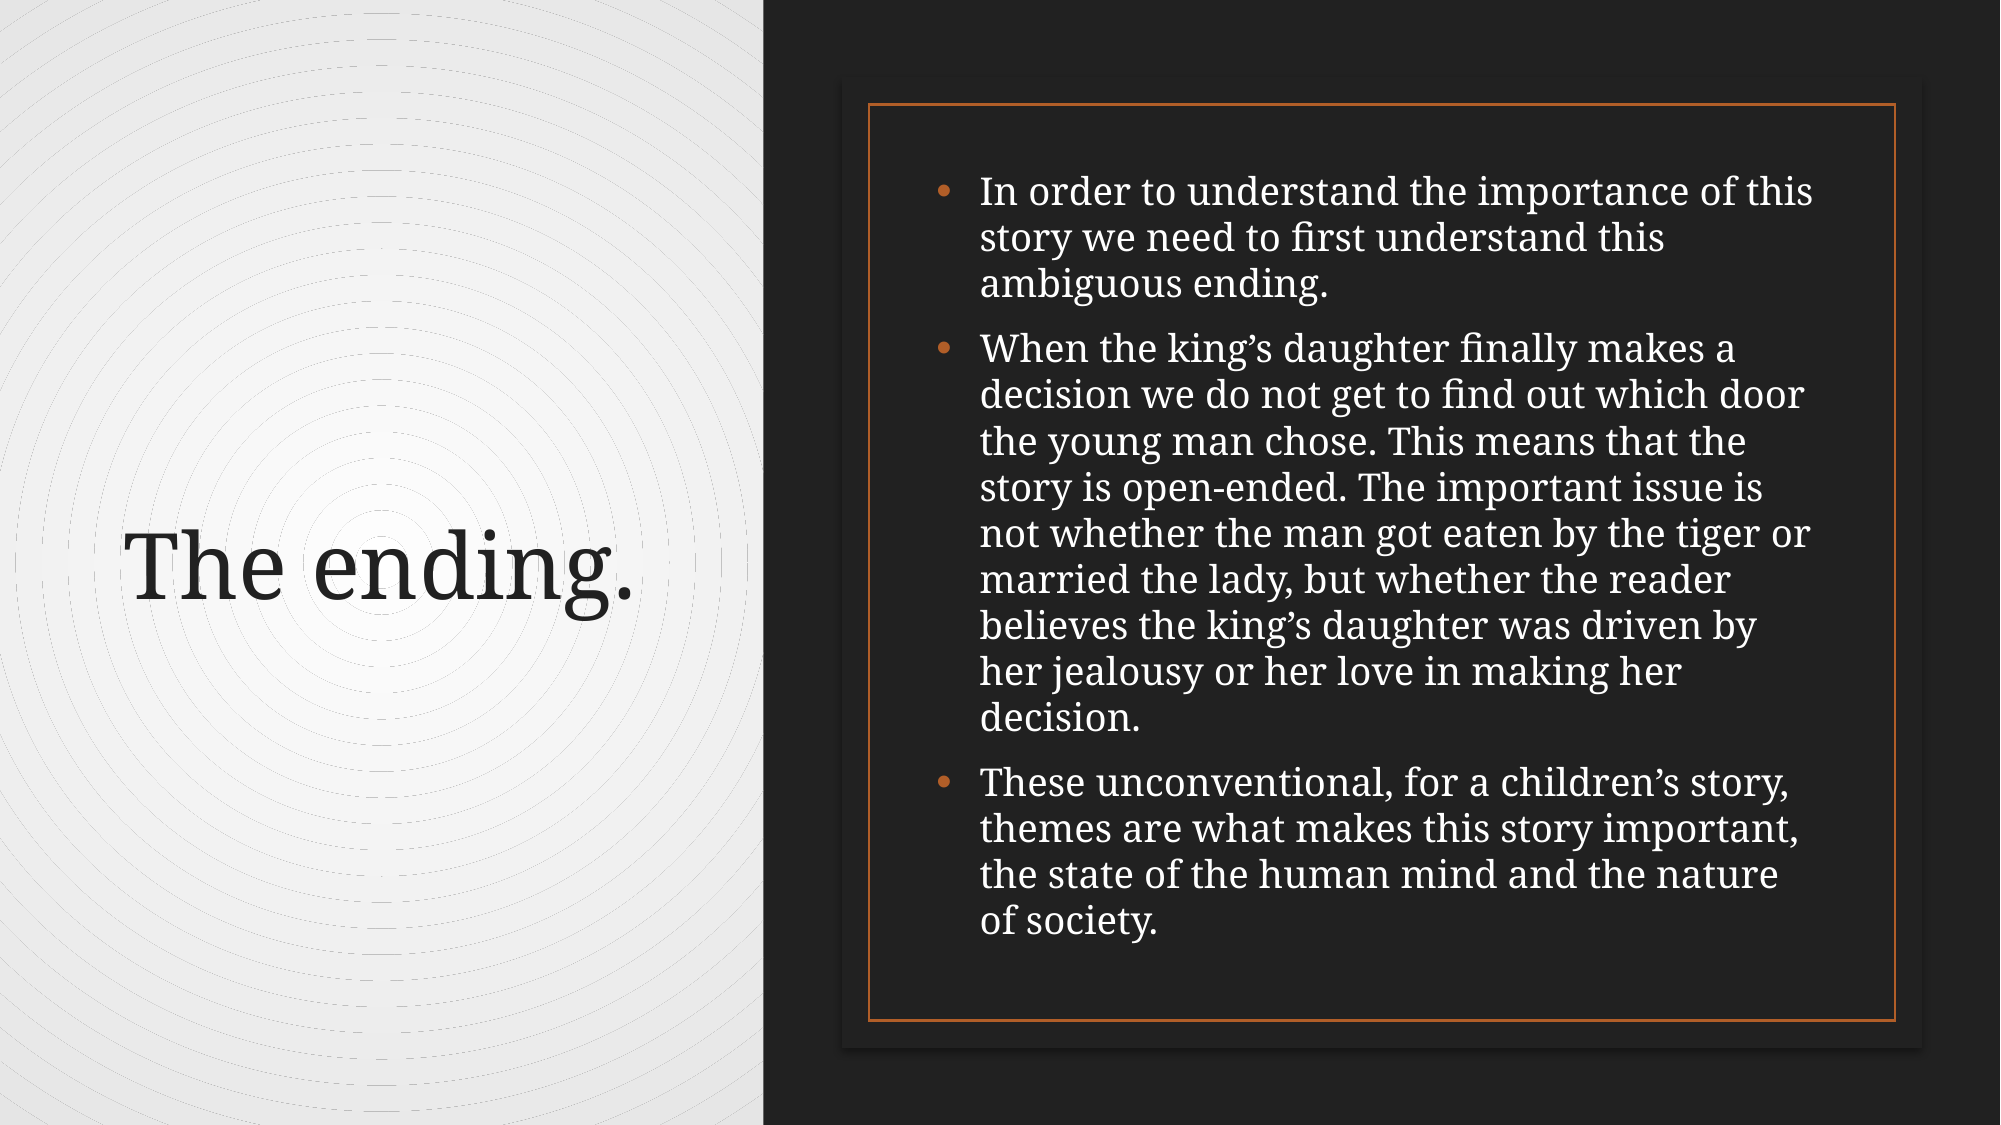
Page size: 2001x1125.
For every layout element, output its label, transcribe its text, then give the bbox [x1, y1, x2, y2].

title The ending. [105, 104, 656, 1021]
text_box [841, 76, 1923, 1049]
text_box [0, 0, 765, 1125]
text_box [765, 0, 2000, 1125]
text_box [868, 103, 1896, 1021]
list In order to understand the importance of this story we need to first understand this ambiguous ending. When the king’s daughter finally makes a decision we do not get to find out which door the young man chose. This means that the story is open-ended. The important issue is not whether the man got eaten by the tiger or married the lady, but whether the reader believes the king’s daughter was driven by her jealousy or her love in making her decision. These unconventional, for a children’s story, themes are what makes this story important, the state of the human mind and the nature of society. [921, 156, 1843, 953]
